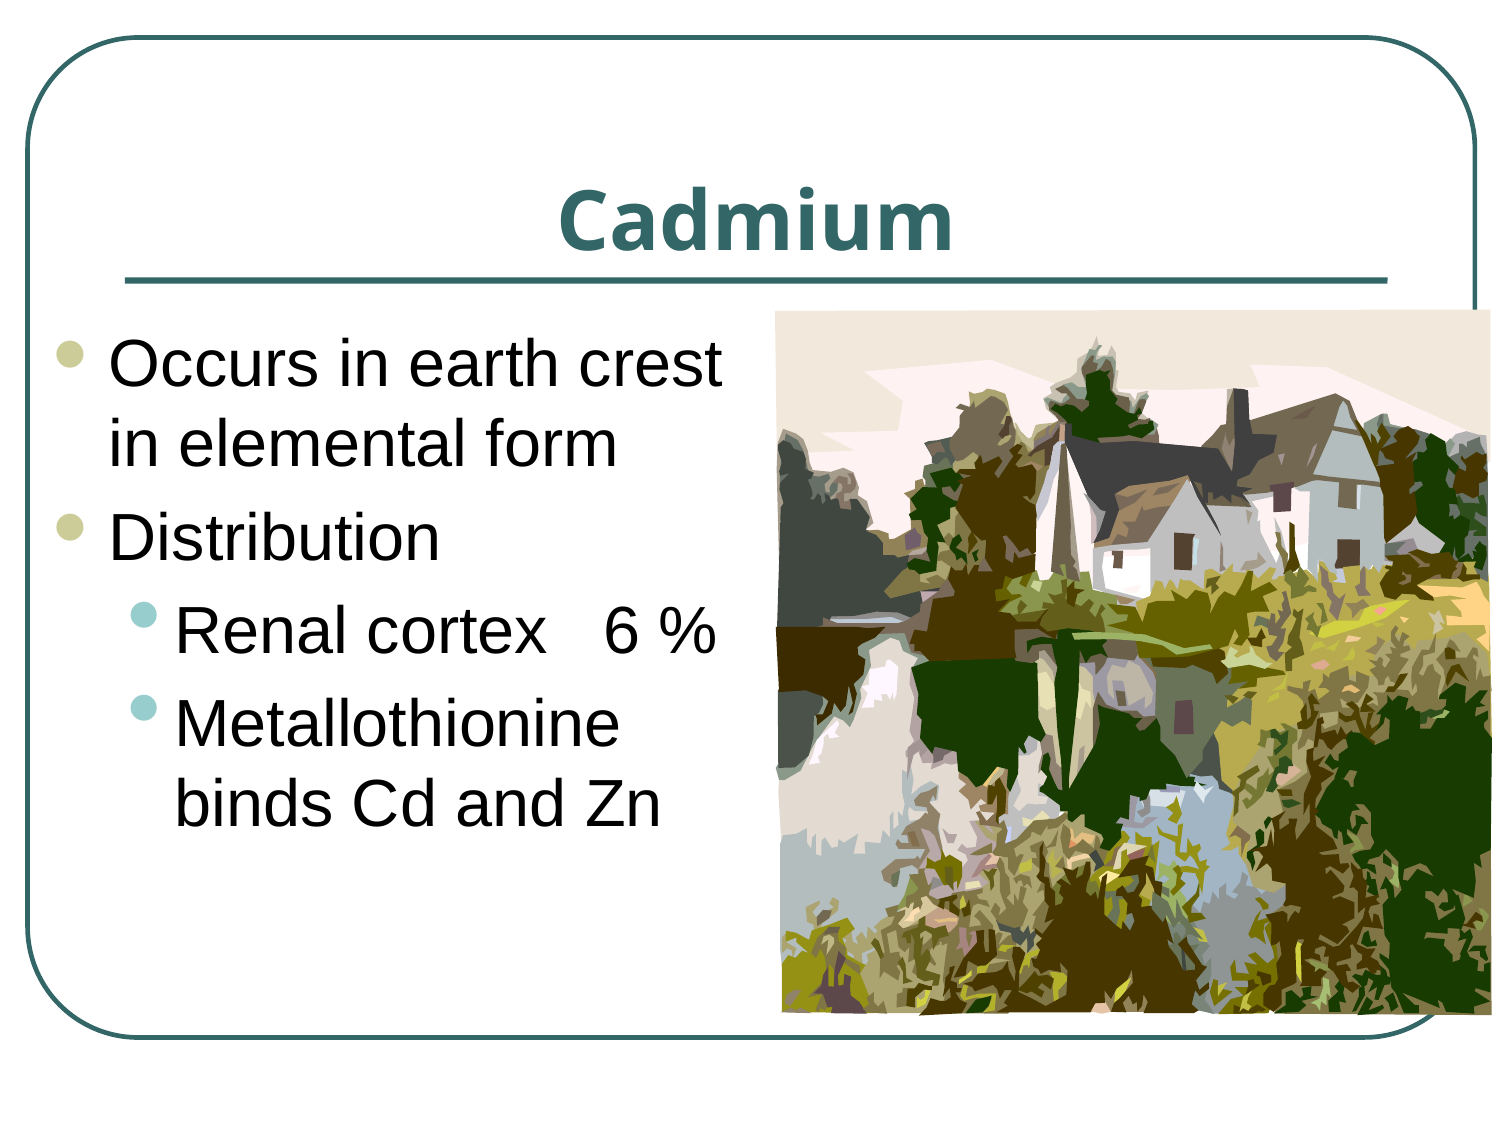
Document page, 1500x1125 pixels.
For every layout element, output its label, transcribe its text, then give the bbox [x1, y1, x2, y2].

title Cadmium [125, 87, 1388, 275]
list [774, 299, 1500, 1026]
list Occurs in earth crest in elemental form Distribution Renal cortex 6 % Metallothionine binds Cd and Zn [37, 312, 744, 1050]
